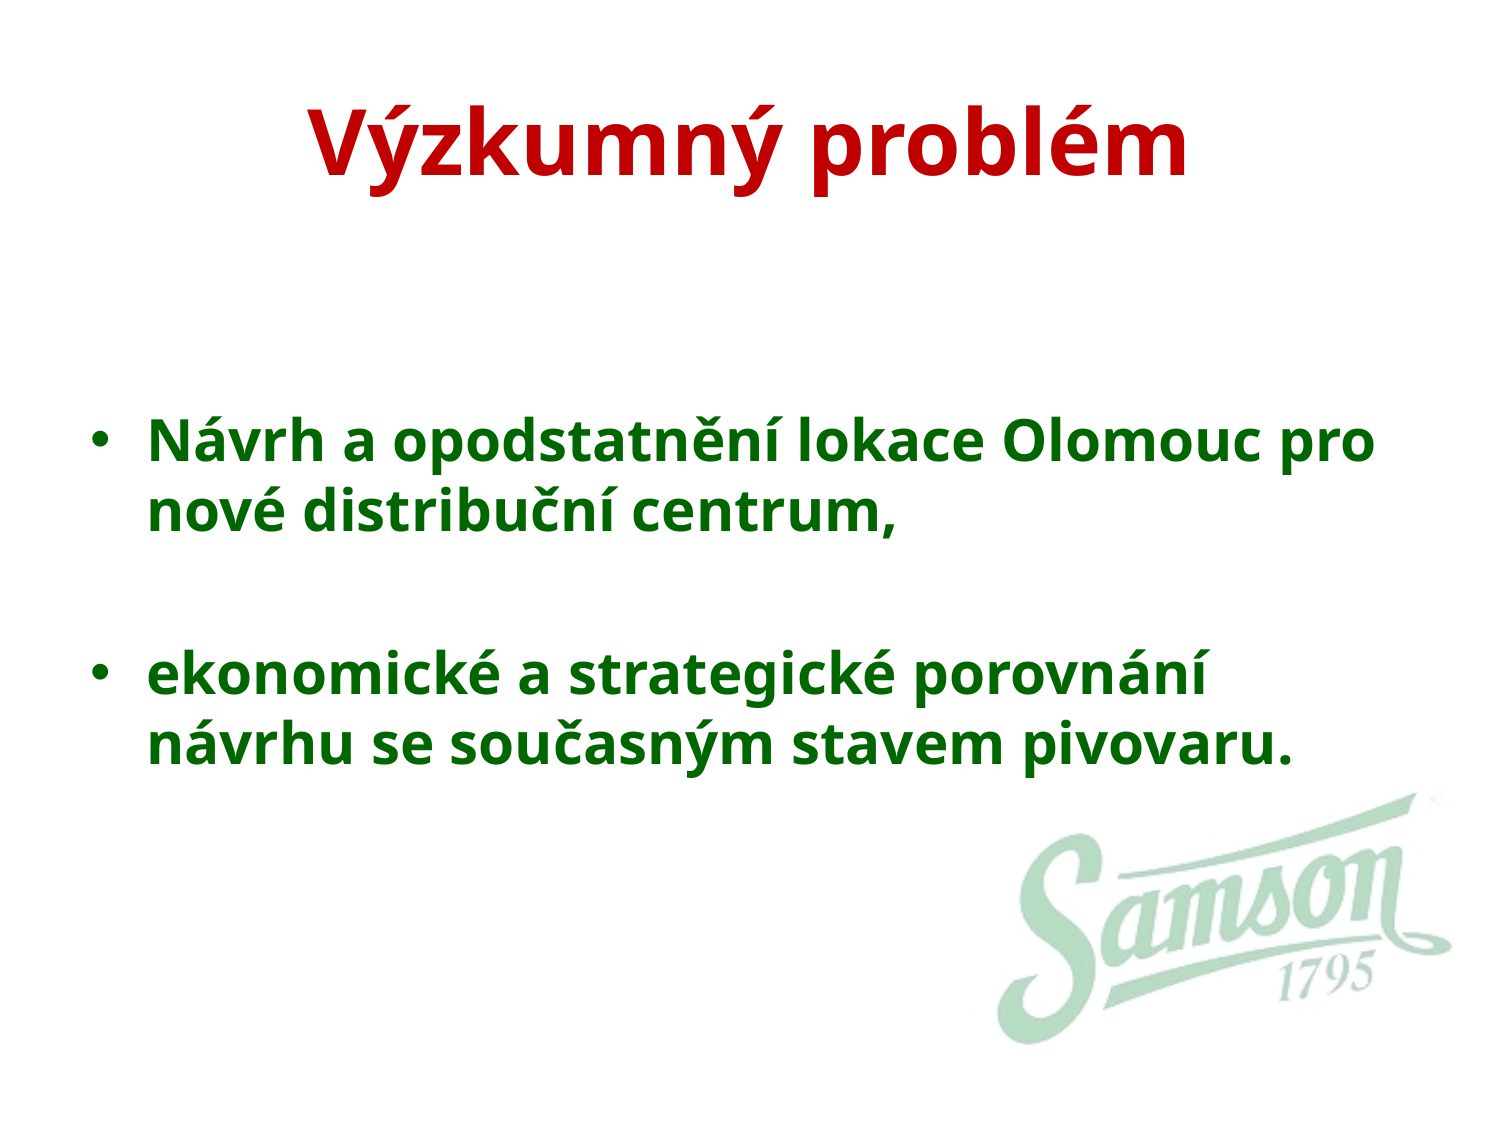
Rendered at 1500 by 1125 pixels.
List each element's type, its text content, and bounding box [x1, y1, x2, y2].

list Návrh a opodstatnění lokace Olomouc pro nové distribuční centrum, ekonomické a strategické porovnání návrhu se současným stavem pivovaru. [75, 314, 1425, 1005]
title Výzkumný problém [75, 45, 1425, 233]
picture [785, 589, 1498, 1125]
